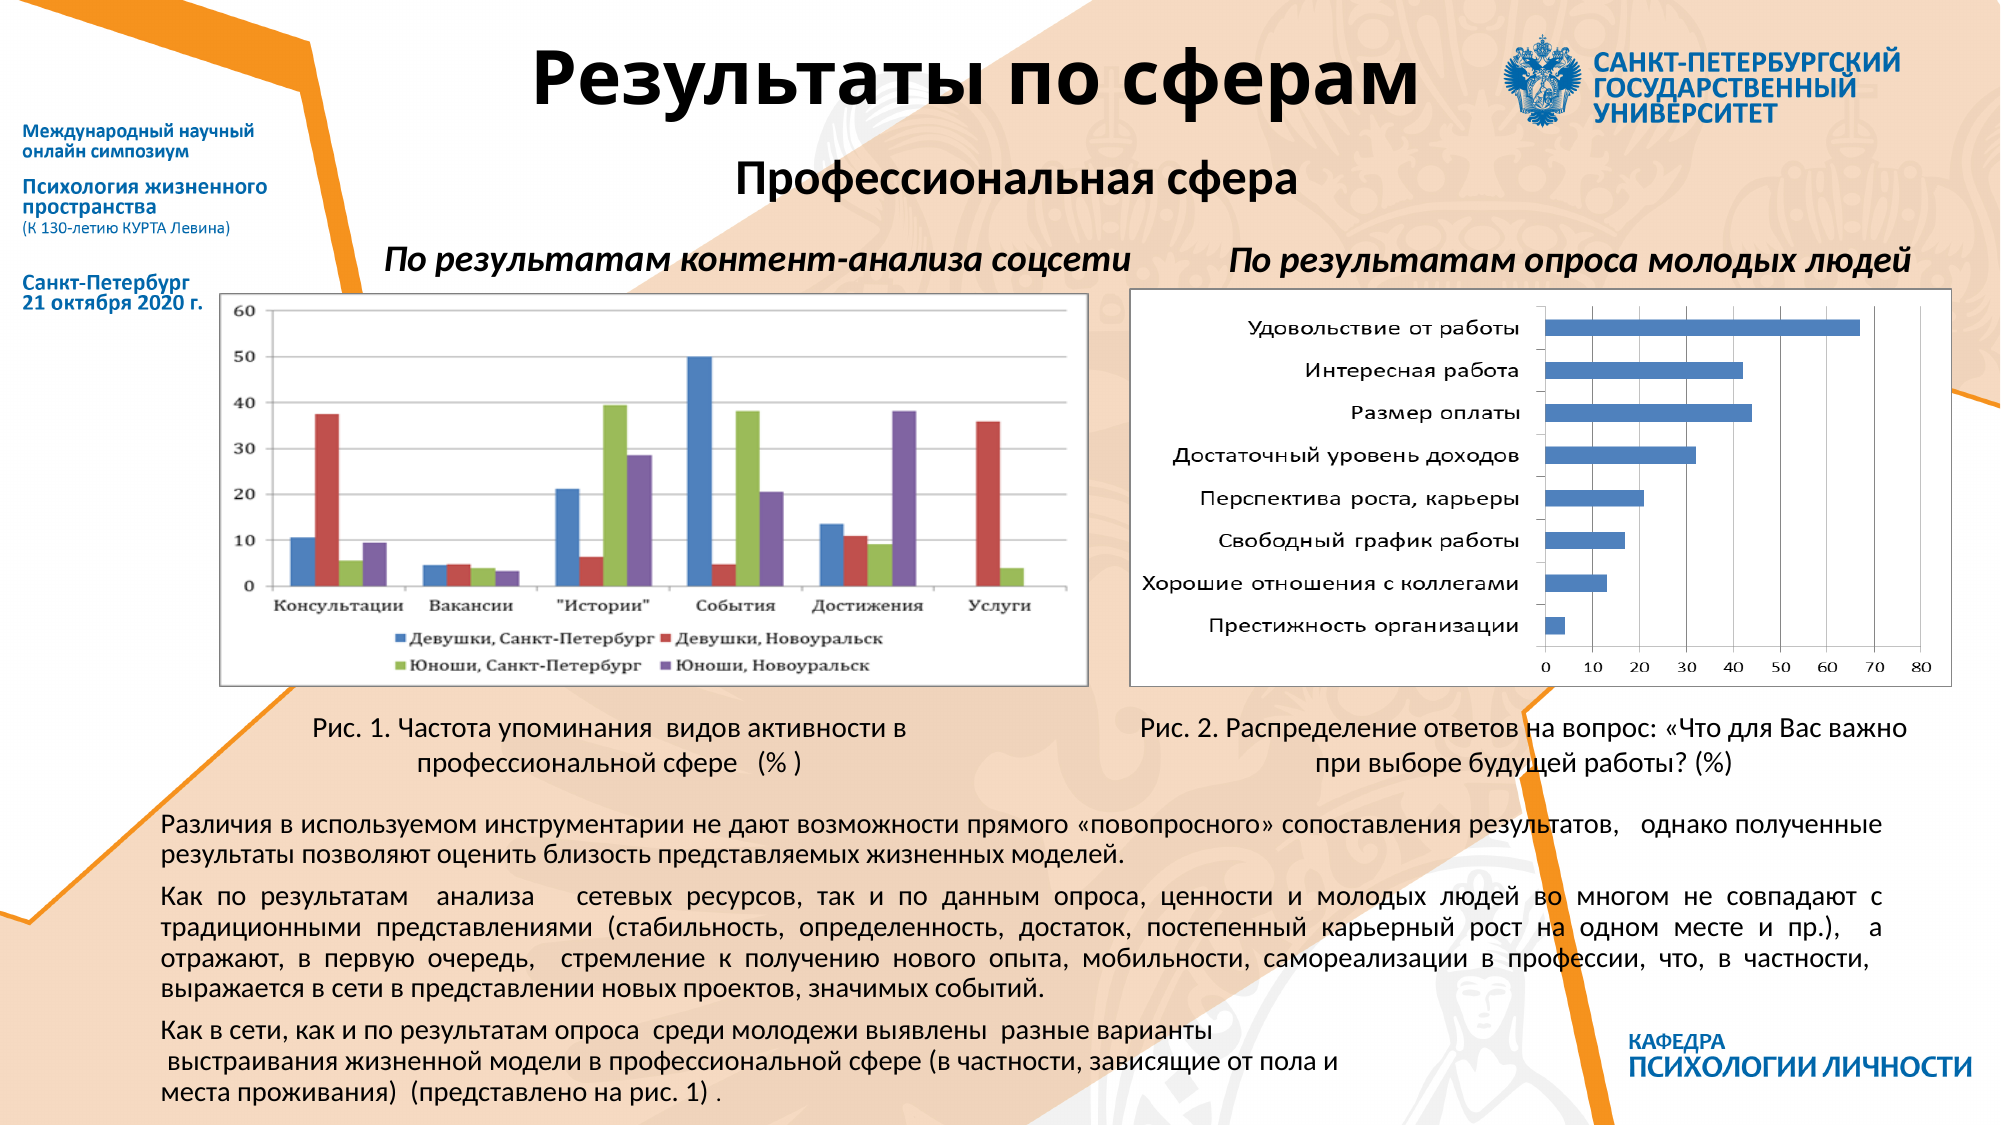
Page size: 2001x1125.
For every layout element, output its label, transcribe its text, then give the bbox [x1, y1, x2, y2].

picture [0, 0, 2001, 1125]
text_box По результатам опроса молодых людей [1213, 227, 1928, 288]
text_box Рис. 2. Распределение ответов на вопрос: «Что для Вас важно при выборе будущей работы? (%) [1113, 701, 1935, 786]
text_box Рис. 1. Частота упоминания видов активности в профессиональной сфере (% ) [267, 701, 953, 786]
title Результаты по сферам [515, 45, 1900, 116]
text_box По результатам контент-анализа соцсети [368, 226, 1148, 287]
picture [219, 292, 1089, 687]
list Профессиональная сфера Различия в используемом инструментарии не дают возможности прямого «повопросного» сопоставления результатов, однако полученные результаты позволяют оценить близость представляемых жизненных моделей. Как по результатам анализа сетевых ресурсов, так и по данным опроса, ценности и молодых людей во многом не совпадают с традиционными представлениями (стабильность, определенность, достаток, постепенный карьерный рост на одном месте и пр.), а отражают, в первую очередь, стремление к получению нового опыта, мобильности, самореализации в профессии, что, в частности, выражается в сети в представлении новых проектов, значимых событий. Как в сети, как и по результатам опроса среди молодежи выявлены разные варианты выстраивания жизненной модели в профессиональной сфере (в частности, зависящие от пола и места проживания) (представлено на рис. 1) . [145, 144, 1900, 1125]
